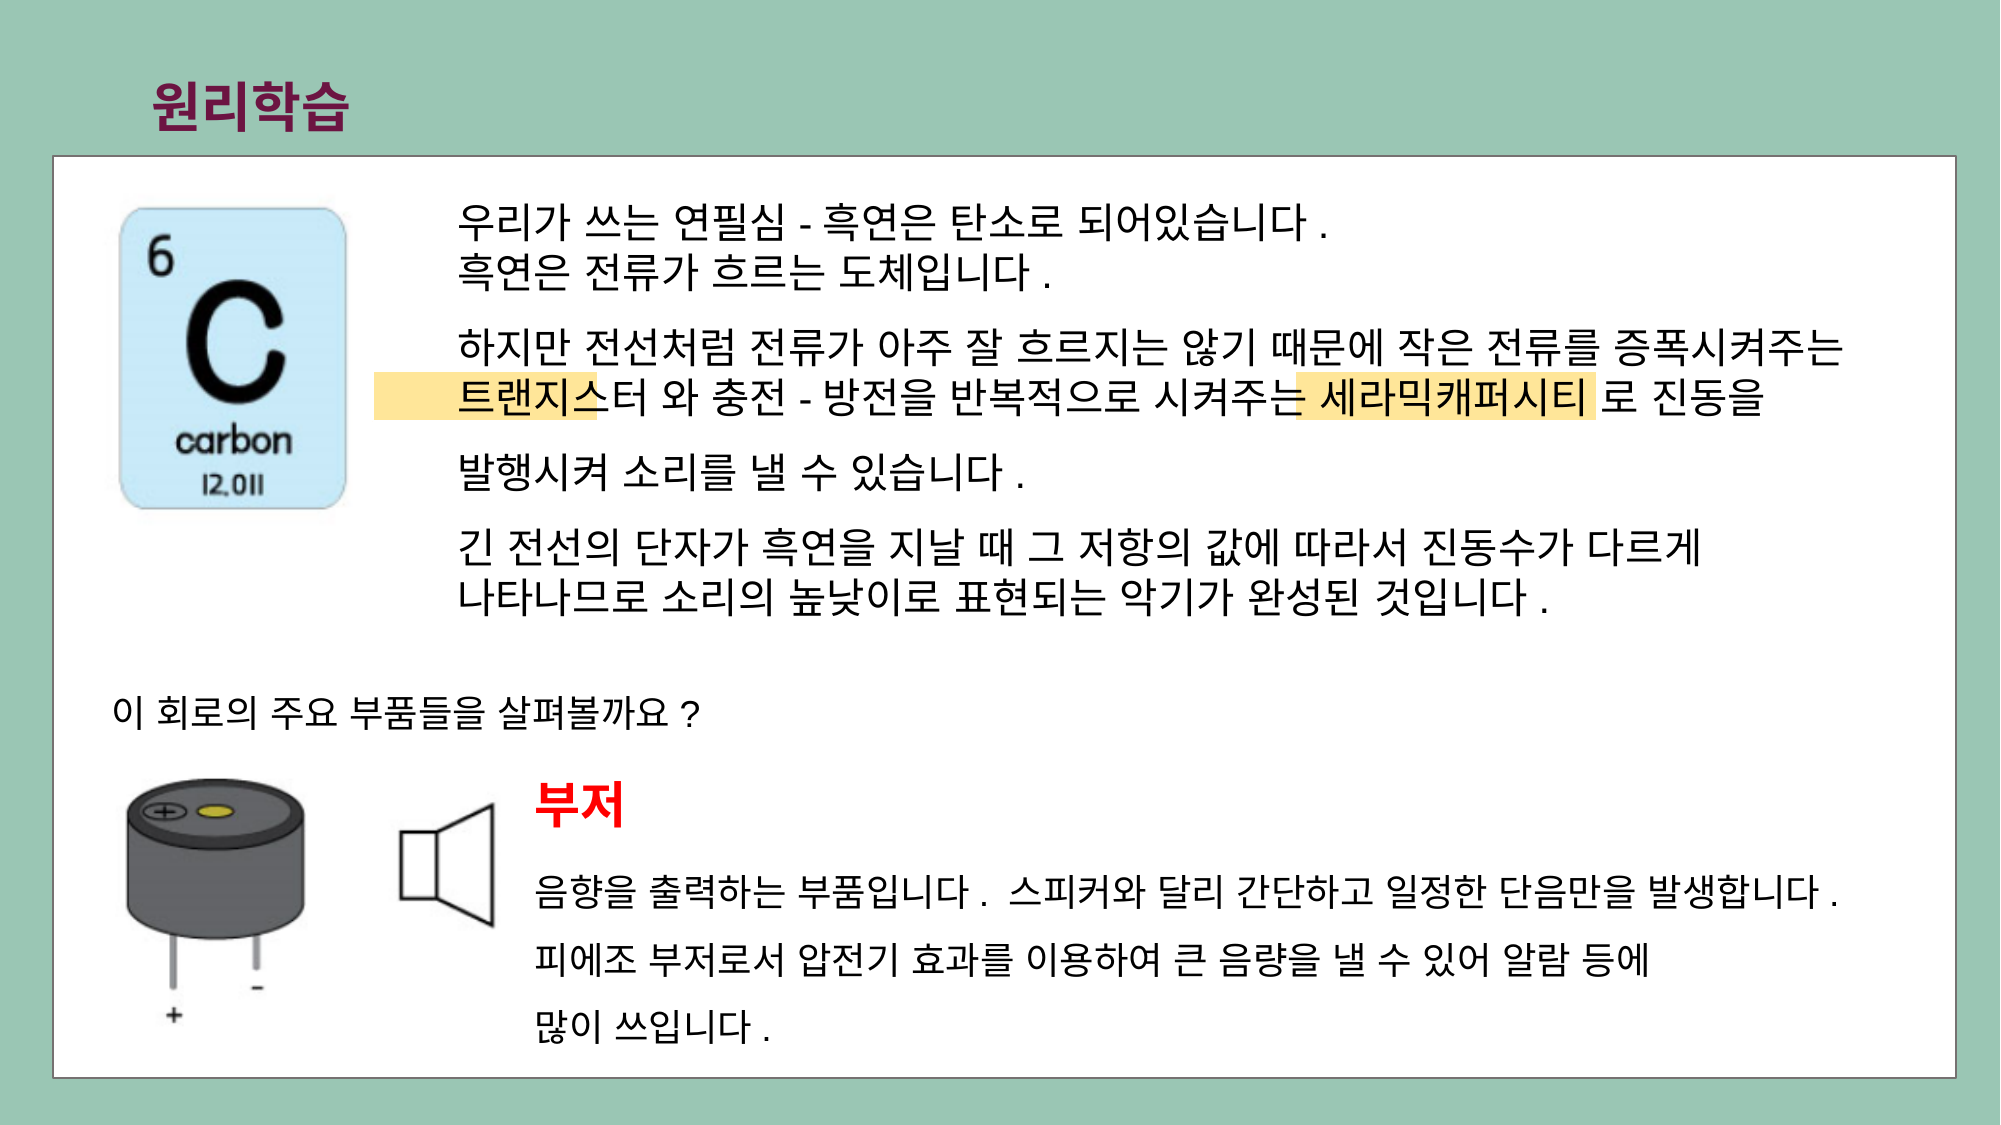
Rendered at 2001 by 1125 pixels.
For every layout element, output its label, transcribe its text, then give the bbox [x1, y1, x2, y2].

text_box [376, 370, 442, 422]
text_box 부저 [519, 766, 1715, 842]
text_box 음향을 출력하는 부품입니다. 스피커와 달리 간단하고 일정한 단음만을 발생합니다. 피에조 부저로서 압전기 효과를 이용하여 큰 음량을 낼 수 있어 알람 등에 많이 쓰입니다. [520, 839, 1948, 1057]
text_box 이 회로의 주요 부품들을 살펴볼까요? [96, 660, 1957, 743]
picture [114, 765, 508, 1039]
text_box 원리학습 [136, 58, 1138, 131]
text_box 우리가 쓰는 연필심-흑연은 탄소로 되어있습니다. 흑연은 전류가 흐르는 도체입니다. 하지만 전선처럼 전류가 아주 잘 흐르지는 않기 때문에 작은 전류를 증폭시켜주는 트랜지스터 와 충전-방전을 반복적으로 시켜주는 세라믹캐퍼시티 로 진동을 발행시켜 소리를 낼 수 있습니다. 긴 전선의 단자가 흑연을 지날 때 그 저항의 값에 따라서 진동수가 다르게 나타나므로 소리의 높낮이로 표현되는 악기가 완성된 것입니다. [442, 189, 1872, 660]
picture [89, 189, 376, 535]
text_box [52, 155, 1957, 1079]
